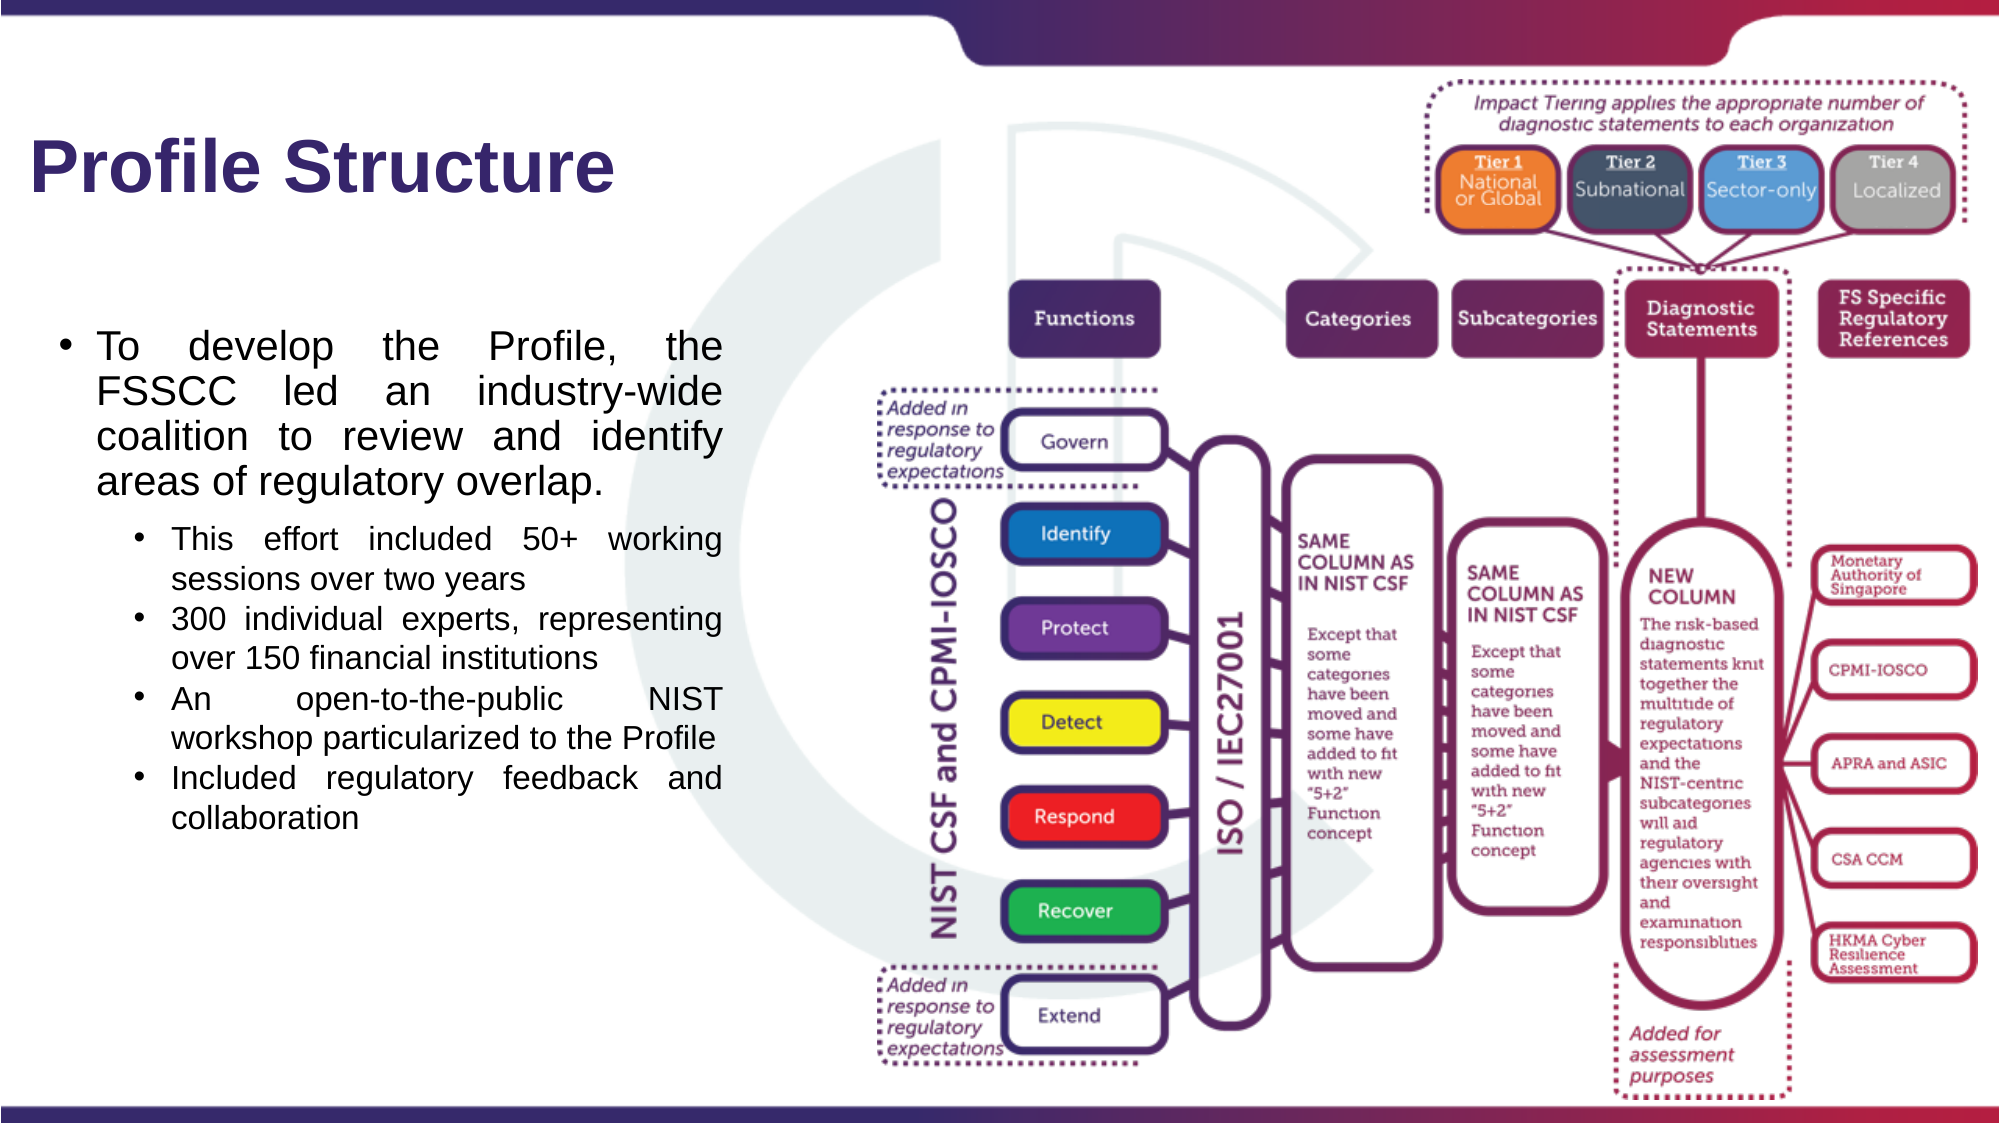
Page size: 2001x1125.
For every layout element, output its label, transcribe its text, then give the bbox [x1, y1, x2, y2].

title Profile Structure [14, 59, 1740, 278]
picture [1, 0, 1999, 1123]
list To develop the Profile, the FSSCC led an industry-wide coalition to review and identify areas of regulatory overlap. This effort included 50+ working sessions over two years 300 individual experts, representing over 150 financial institutions An open-to-the-public NIST workshop particularized to the Profile Included regulatory feedback and collaboration [43, 316, 739, 1125]
